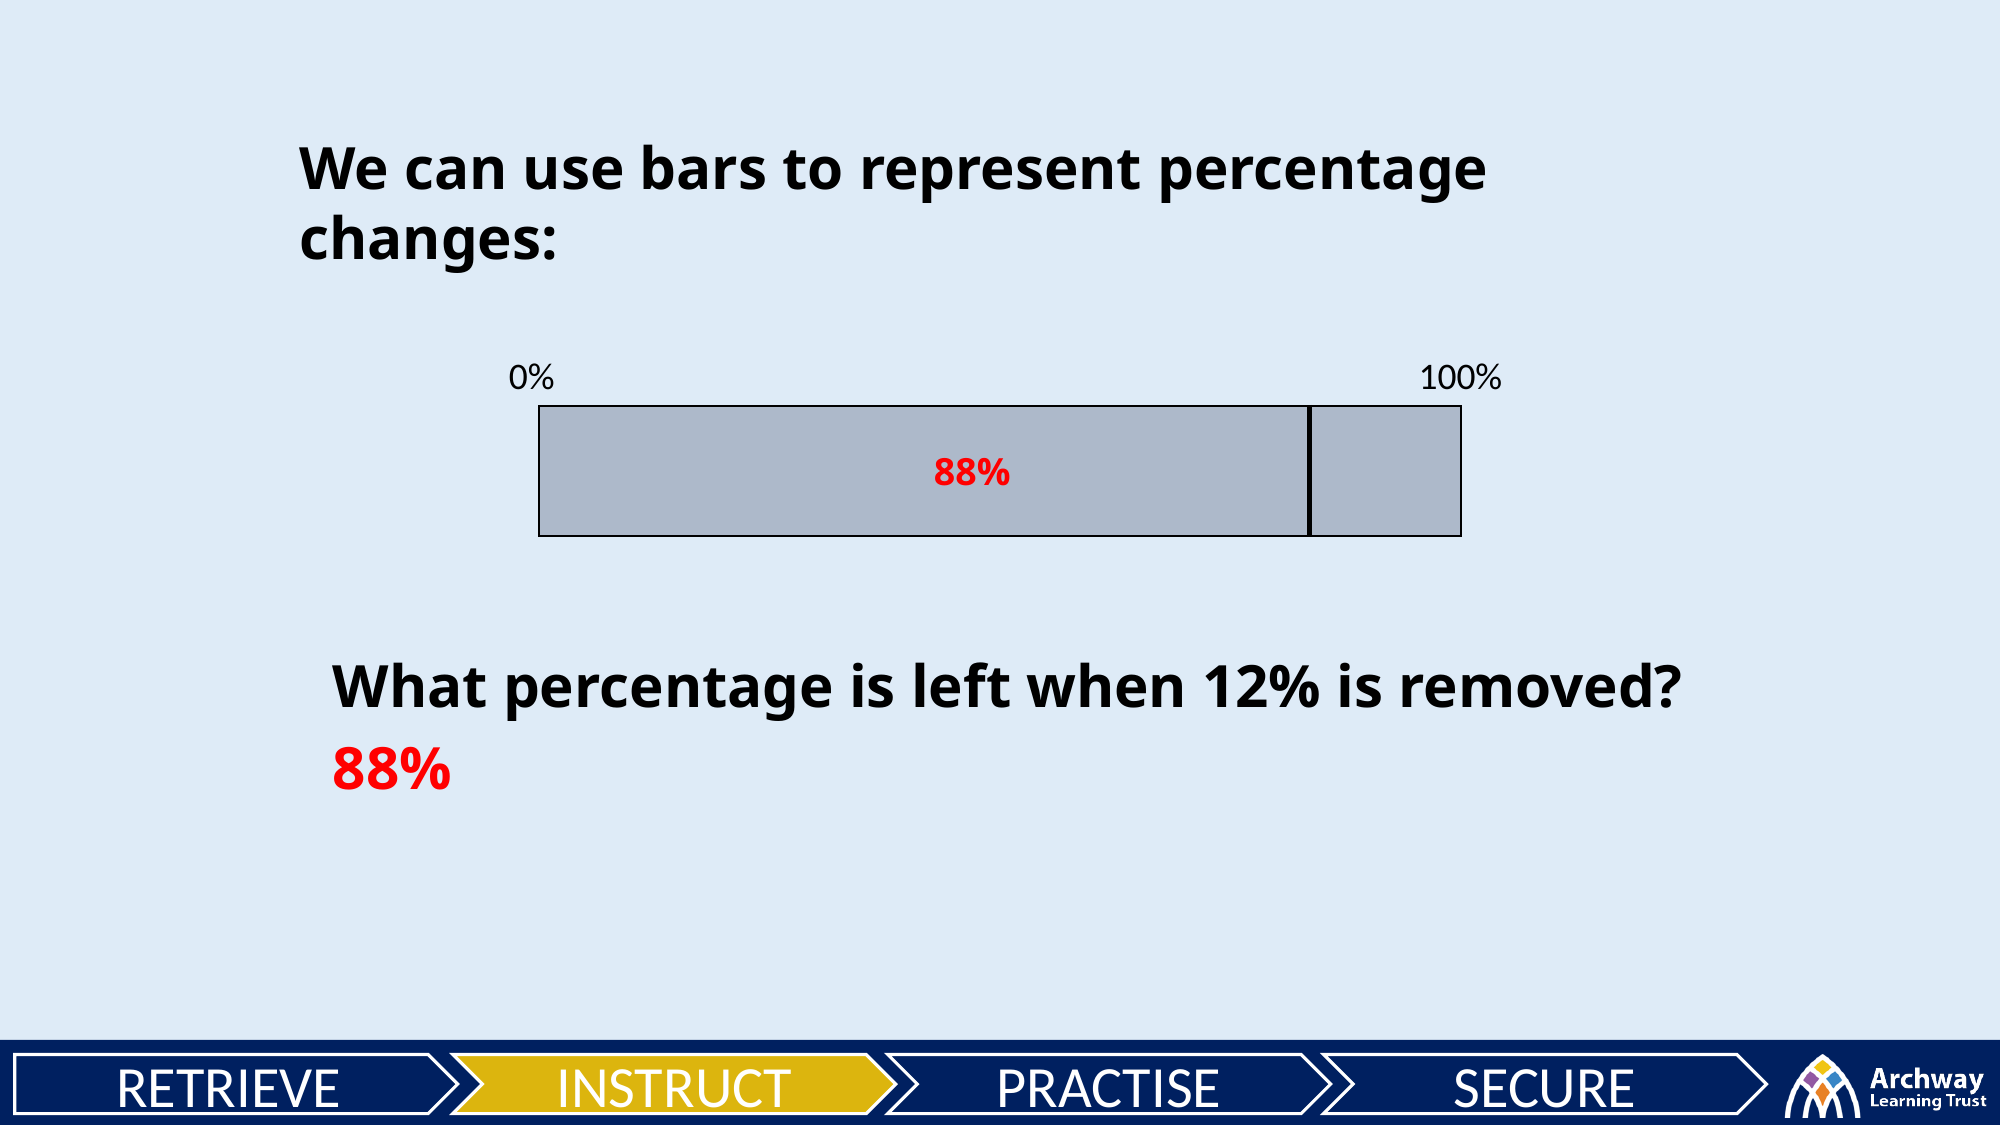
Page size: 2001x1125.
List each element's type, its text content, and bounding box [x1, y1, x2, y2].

text_box 88% [919, 440, 1026, 500]
text_box We can use bars to represent percentage changes: [284, 123, 1703, 360]
text_box [538, 405, 1462, 537]
text_box What percentage is left when 12% is removed? 88% [317, 642, 1737, 879]
picture [1783, 1053, 1987, 1118]
text_box 0% [494, 344, 625, 405]
text_box 100% [1403, 344, 1534, 405]
